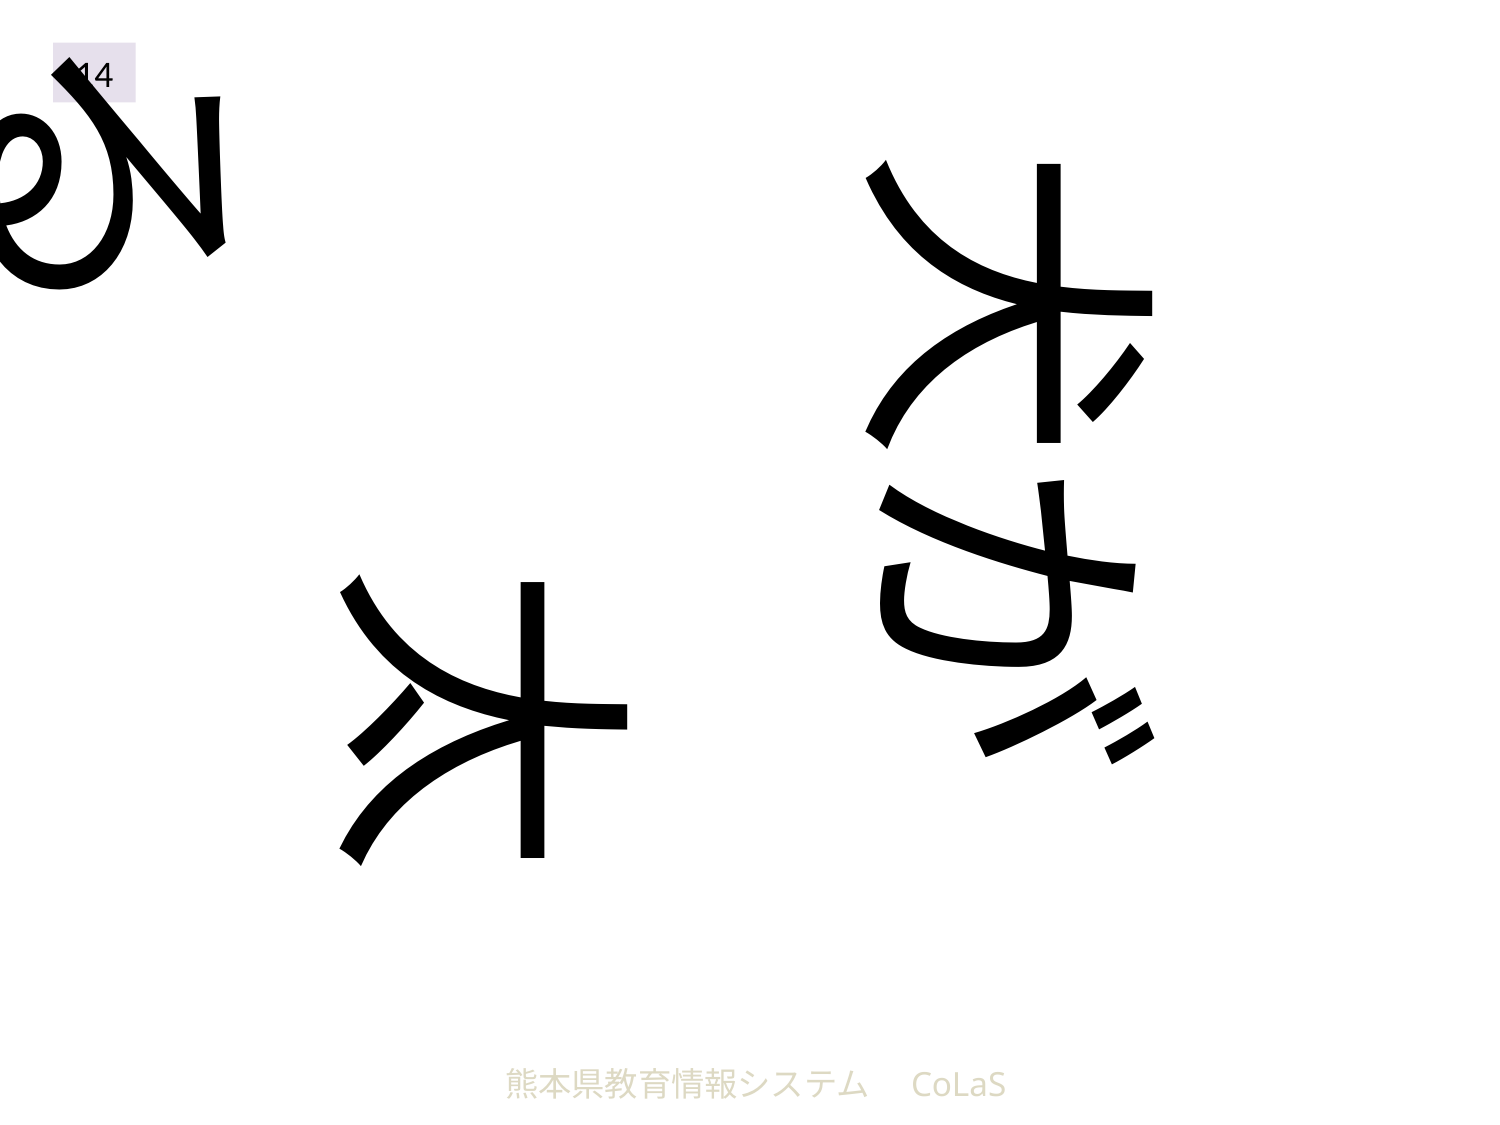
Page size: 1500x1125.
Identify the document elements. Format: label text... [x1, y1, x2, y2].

text_box 犬が 太る [271, 7, 1211, 1125]
text_box 14 [53, 42, 136, 103]
